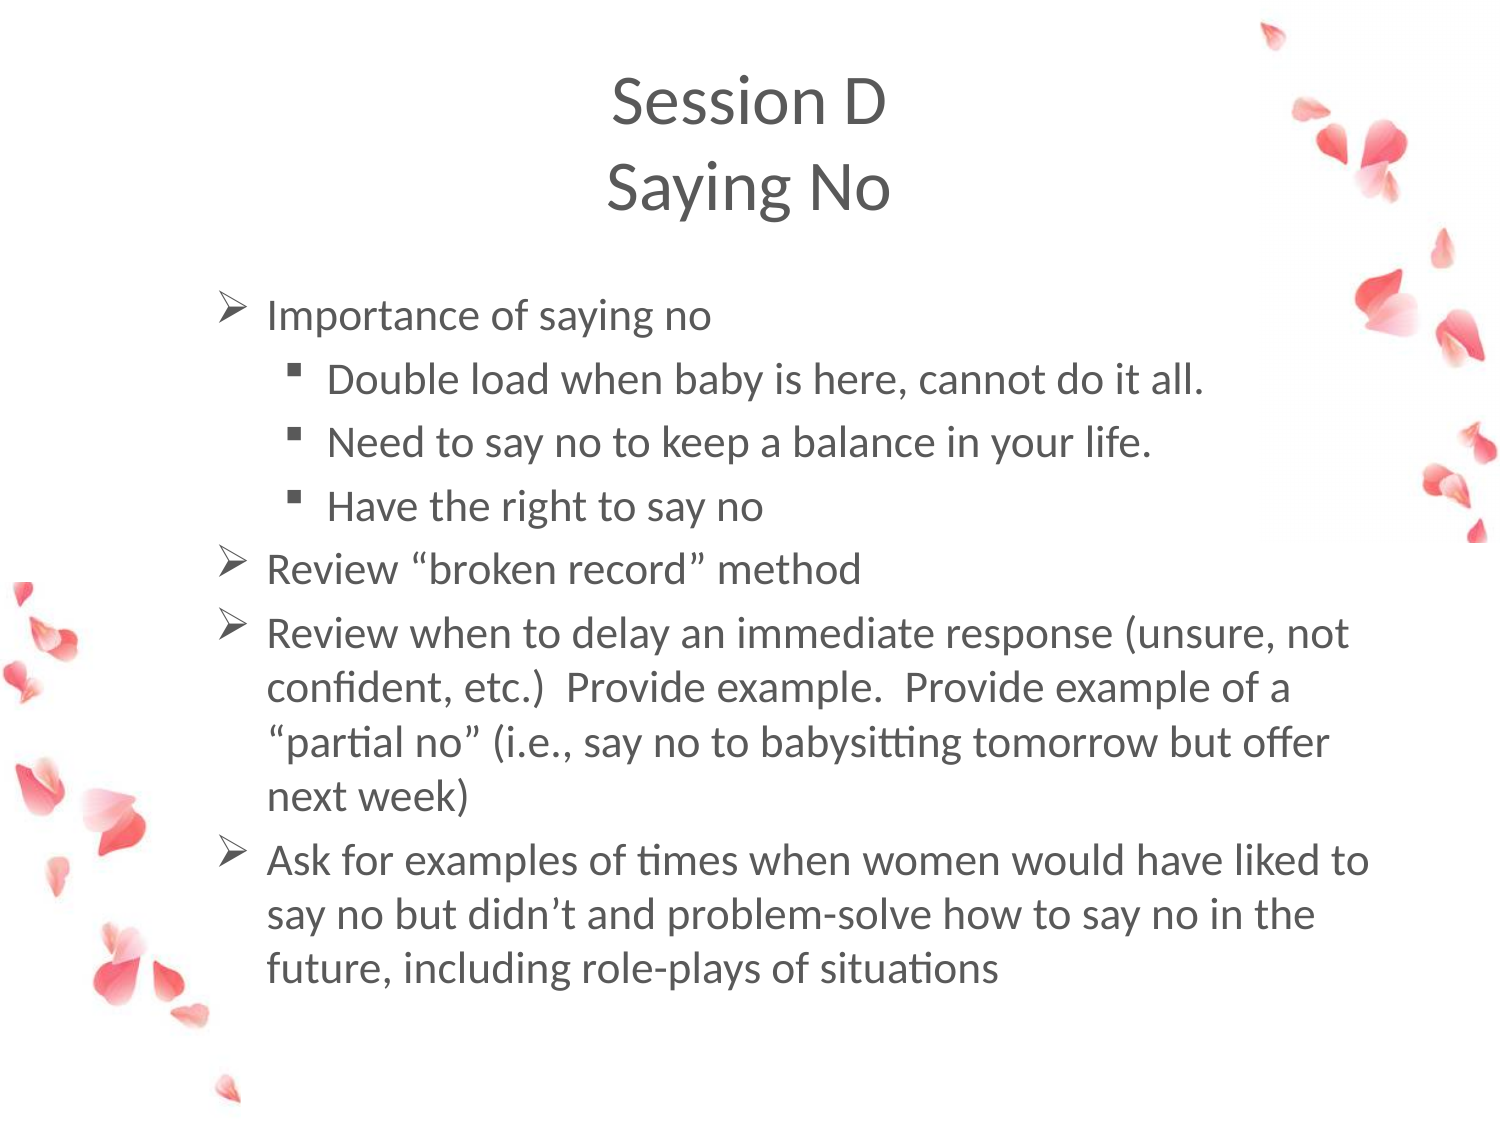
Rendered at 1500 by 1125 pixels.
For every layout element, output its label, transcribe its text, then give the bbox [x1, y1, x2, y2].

title Session D Saying No [75, 45, 1254, 233]
picture [1259, 0, 1500, 543]
list Importance of saying no Double load when baby is here, cannot do it all. Need to say no to keep a balance in your life. Have the right to say no Review “broken record” method Review when to delay an immediate response (unsure, not confident, etc.) Provide example. Provide example of a “partial no” (i.e., say no to babysitting tomorrow but offer next week) Ask for examples of times when women would have liked to say no but didn’t and problem-solve how to say no in the future, including role-plays of situations [200, 277, 1400, 1003]
picture [0, 582, 242, 1125]
